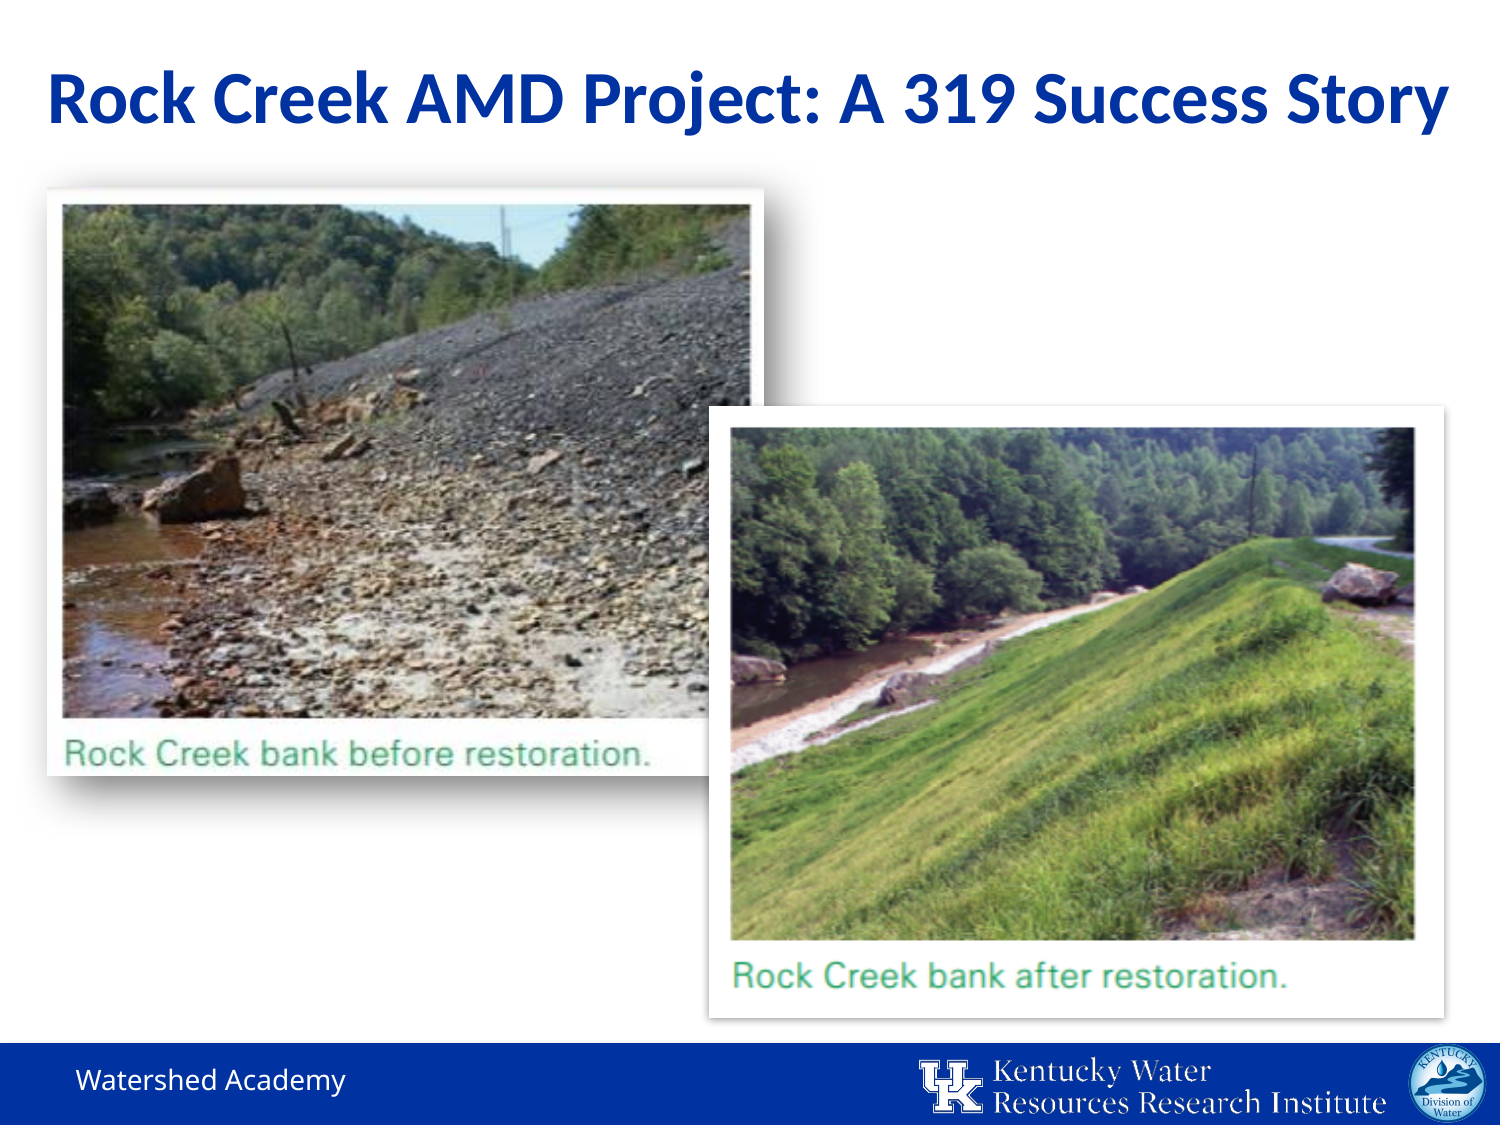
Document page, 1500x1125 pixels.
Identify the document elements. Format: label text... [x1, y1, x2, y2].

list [47, 187, 764, 776]
picture [1408, 1043, 1487, 1123]
picture [723, 420, 1430, 1004]
title Rock Creek AMD Project: A 319 Success Story [32, 0, 1468, 188]
picture [909, 1048, 1401, 1123]
